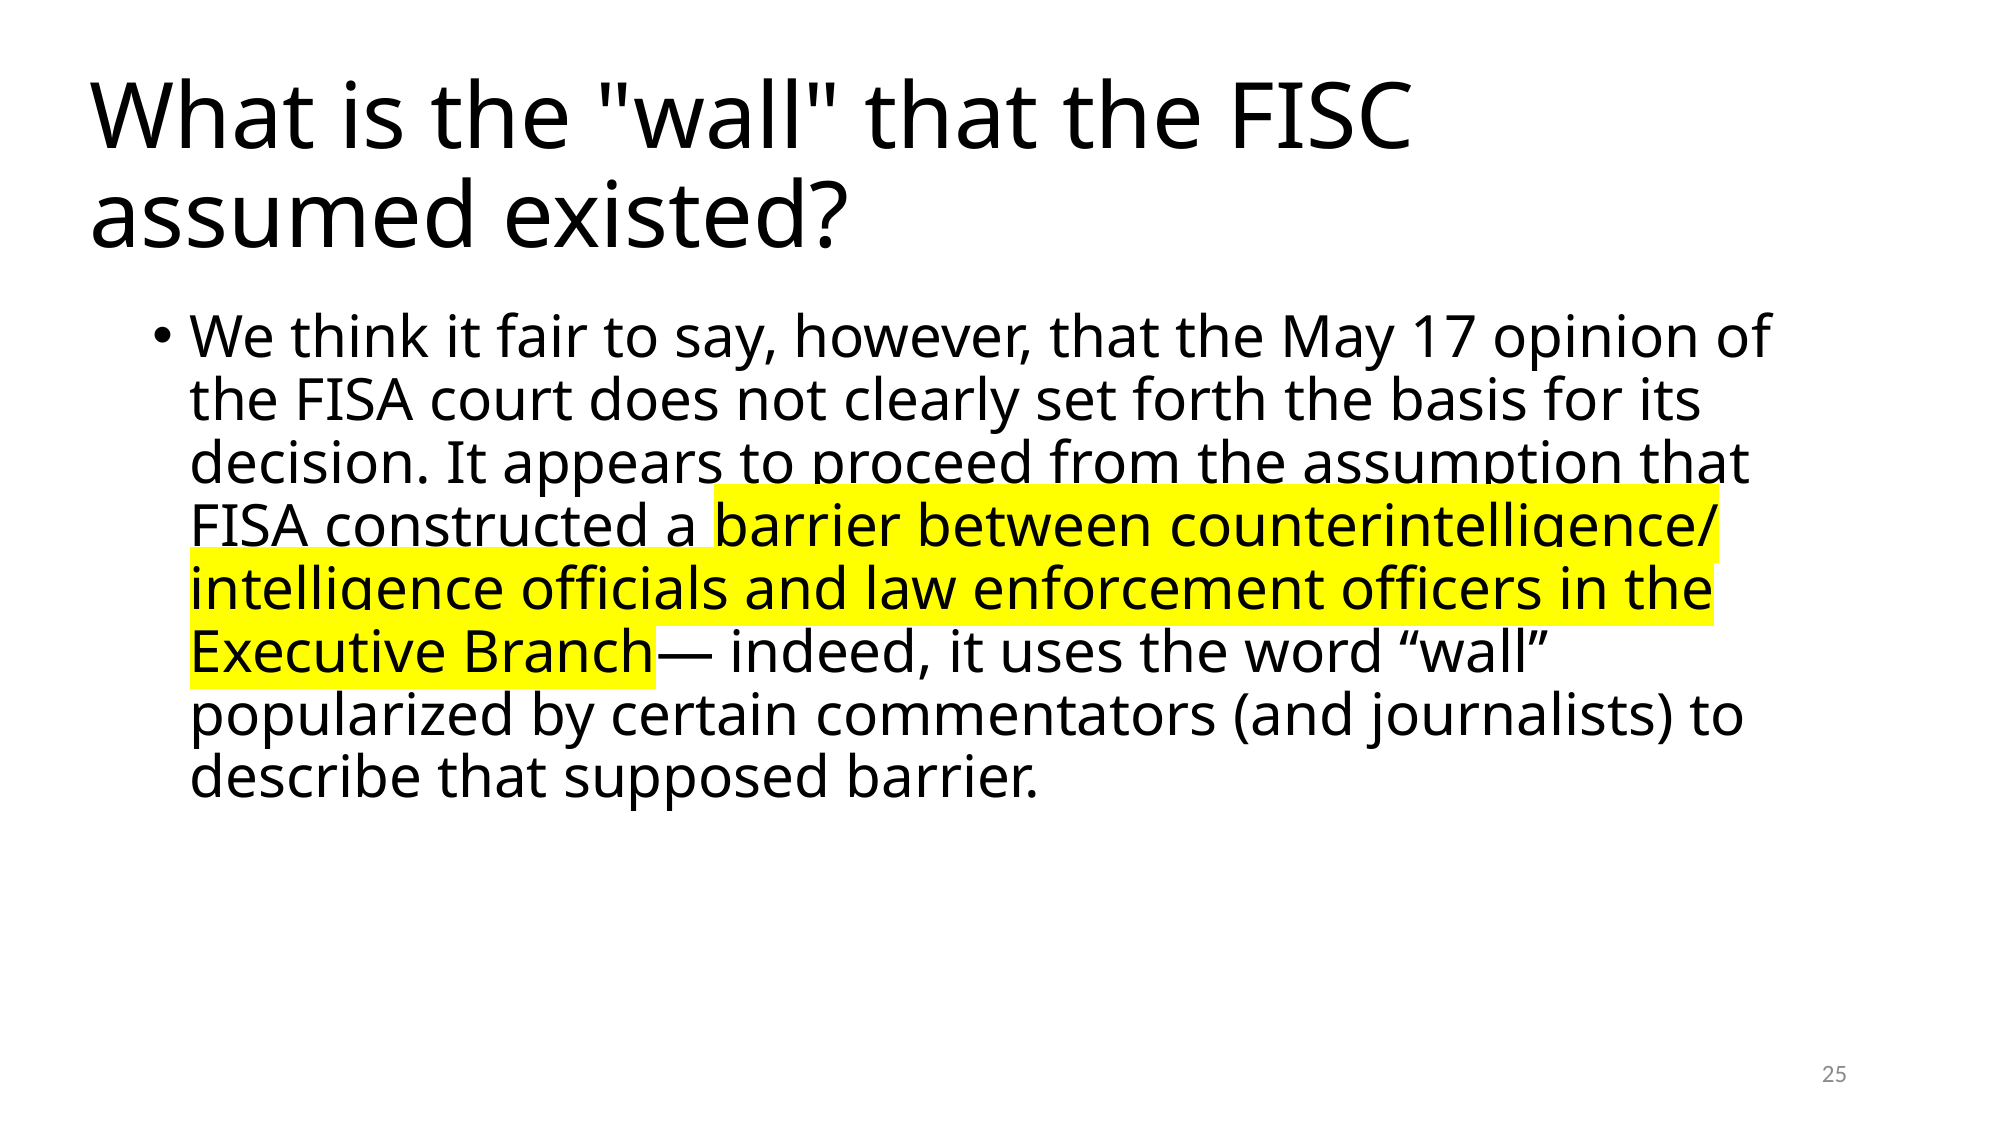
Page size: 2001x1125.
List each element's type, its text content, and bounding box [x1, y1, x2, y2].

list We think it fair to say, however, that the May 17 opinion of the FISA court does not clearly set forth the basis for its decision. It appears to proceed from the assumption that FISA constructed a barrier between counterintelligence/ intelligence officials and law enforcement officers in the Executive Branch— indeed, it uses the word ‘‘wall’’ popularized by certain commentators (and journalists) to describe that supposed barrier. [137, 299, 1863, 1014]
slide_number 25 [1412, 1042, 1863, 1103]
title What is the "wall" that the FISC assumed existed? [74, 59, 1640, 278]
